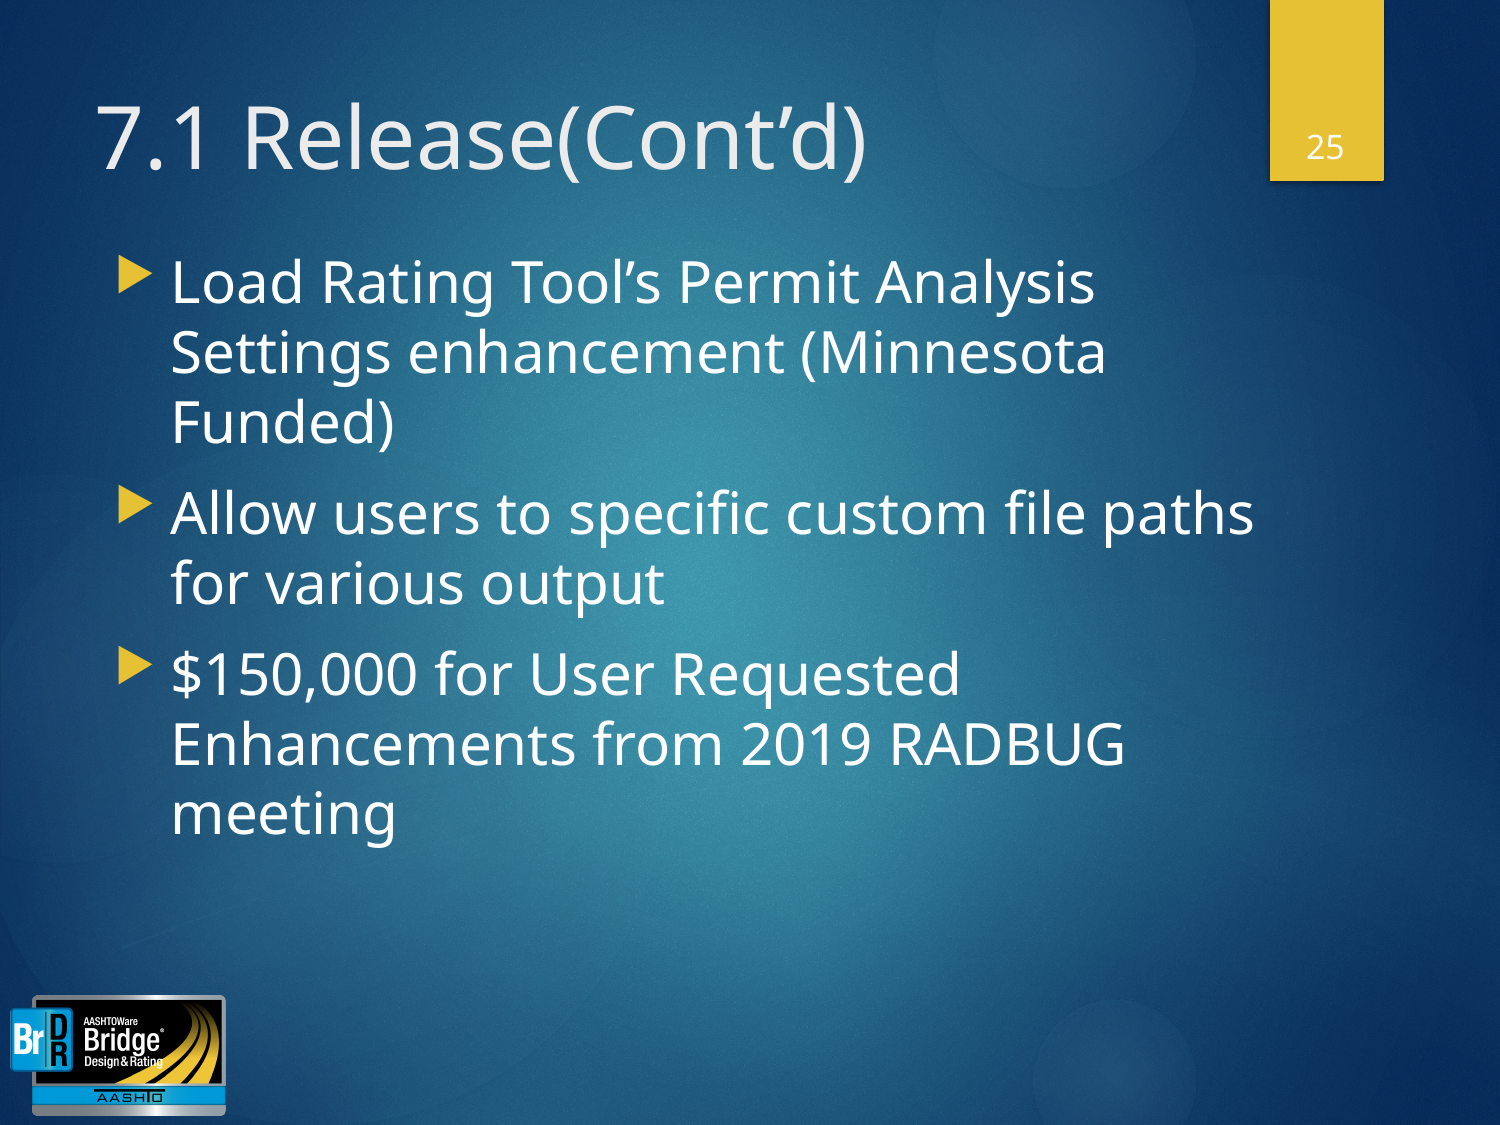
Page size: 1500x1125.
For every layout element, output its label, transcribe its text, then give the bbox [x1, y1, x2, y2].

picture [10, 995, 226, 1116]
slide_number 25 [1273, 48, 1378, 175]
title 7.1 Release(Cont’d) [79, 74, 1237, 304]
list Load Rating Tool’s Permit Analysis Settings enhancement (Minnesota Funded) Allow users to specific custom file paths for various output $150,000 for User Requested Enhancements from 2019 RADBUG meeting [99, 237, 1326, 926]
